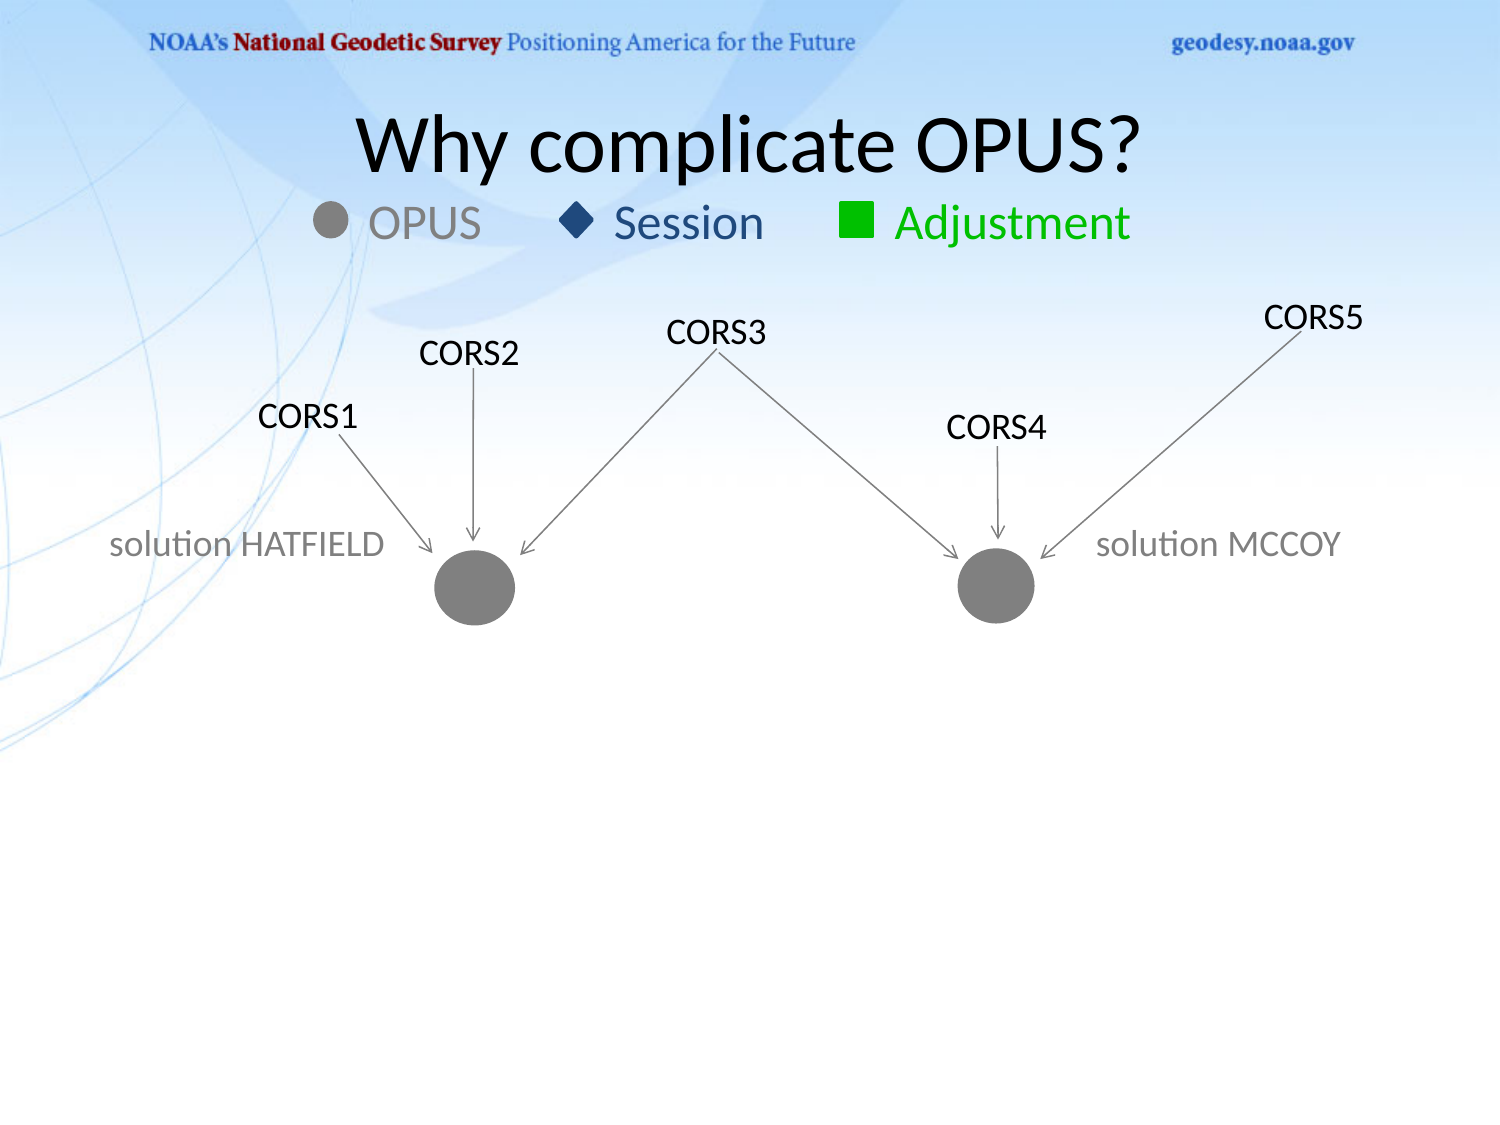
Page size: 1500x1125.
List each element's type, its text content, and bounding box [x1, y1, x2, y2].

text_box CORS3 [651, 299, 782, 347]
text_box CORS5 [1248, 285, 1380, 345]
picture [0, 0, 1500, 1125]
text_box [718, 330, 1302, 622]
title Why complicate OPUS? [75, 45, 1425, 233]
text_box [338, 348, 714, 624]
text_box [314, 181, 1148, 258]
text_box CORS1 [243, 383, 333, 444]
text_box solution HATFIELD [94, 511, 333, 572]
text_box solution MCCOY [1306, 511, 1357, 572]
text_box CORS2 [404, 321, 535, 347]
